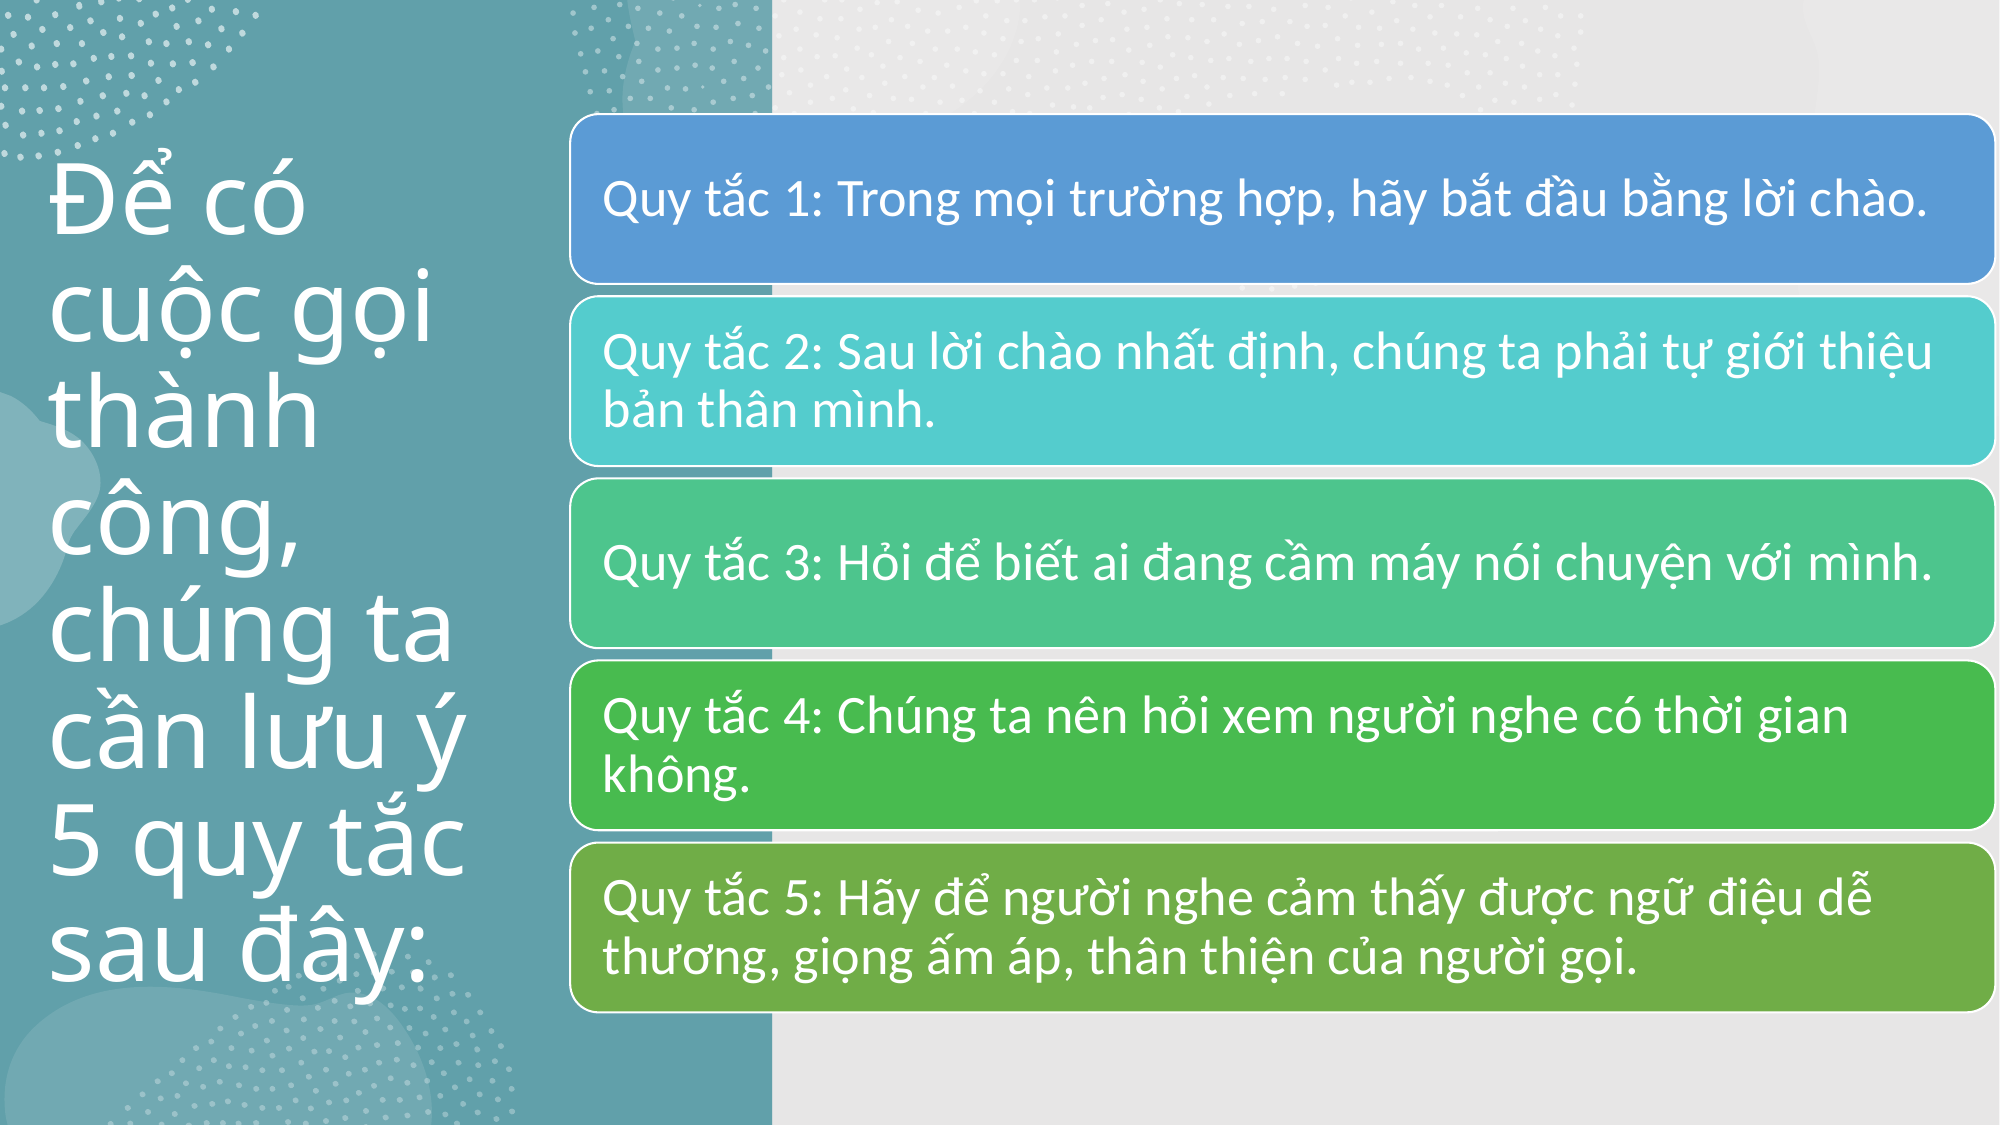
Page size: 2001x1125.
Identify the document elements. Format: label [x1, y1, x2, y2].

list [570, 37, 1996, 1089]
text_box [0, 0, 2000, 1125]
